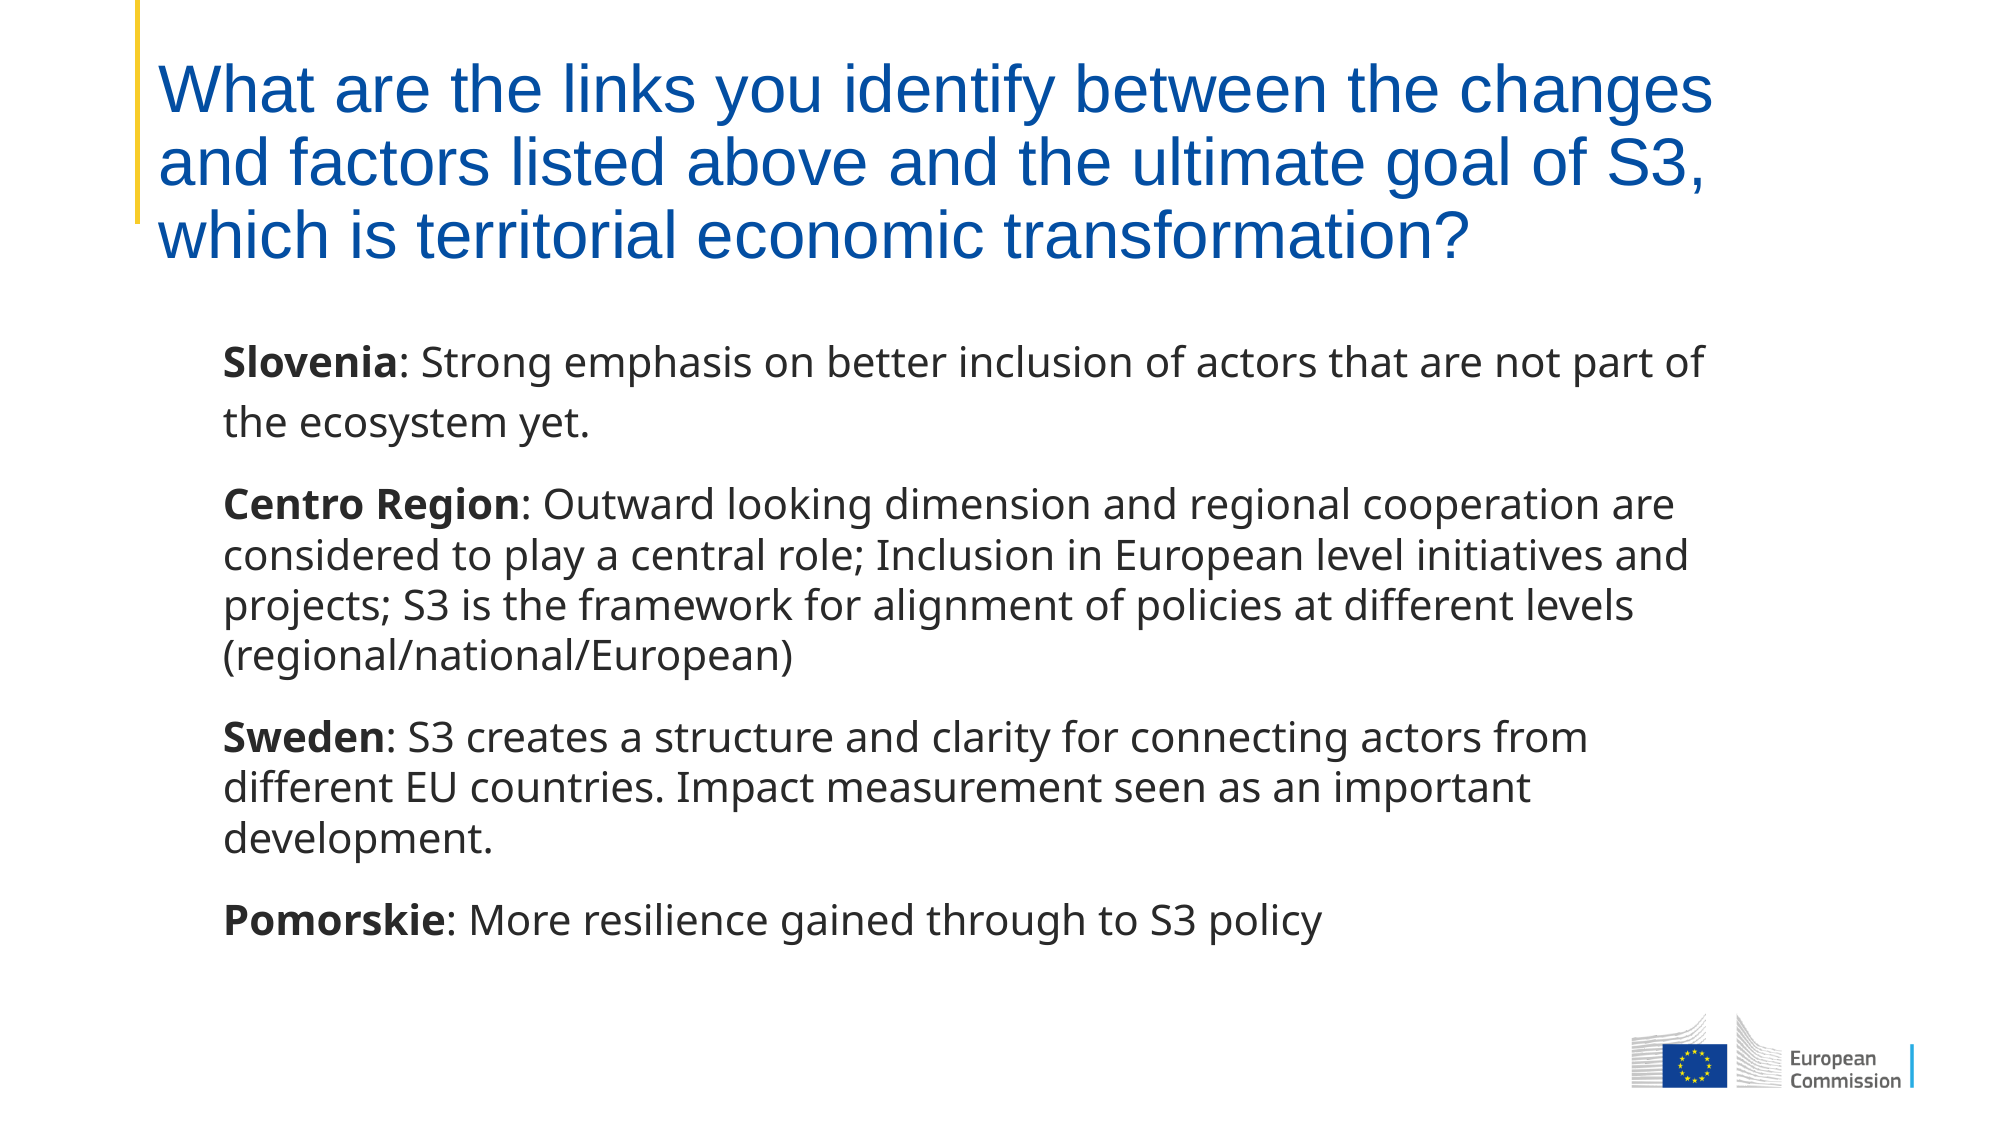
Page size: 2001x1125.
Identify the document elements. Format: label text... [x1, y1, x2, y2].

title What are the links you identify between the changes and factors listed above and the ultimate goal of S3, which is territorial economic transformation? [158, 49, 1843, 274]
list Slovenia: Strong emphasis on better inclusion of actors that are not part of the ecosystem yet. Centro Region: Outward looking dimension and regional cooperation are considered to play a central role; Inclusion in European level initiatives and projects; S3 is the framework for alignment of policies at different levels (regional/national/European) Sweden: S3 creates a structure and clarity for connecting actors from different EU countries. Impact measurement seen as an important development. Pomorskie: More resilience gained through to S3 policy [112, 317, 1728, 953]
picture [1631, 1013, 1915, 1091]
